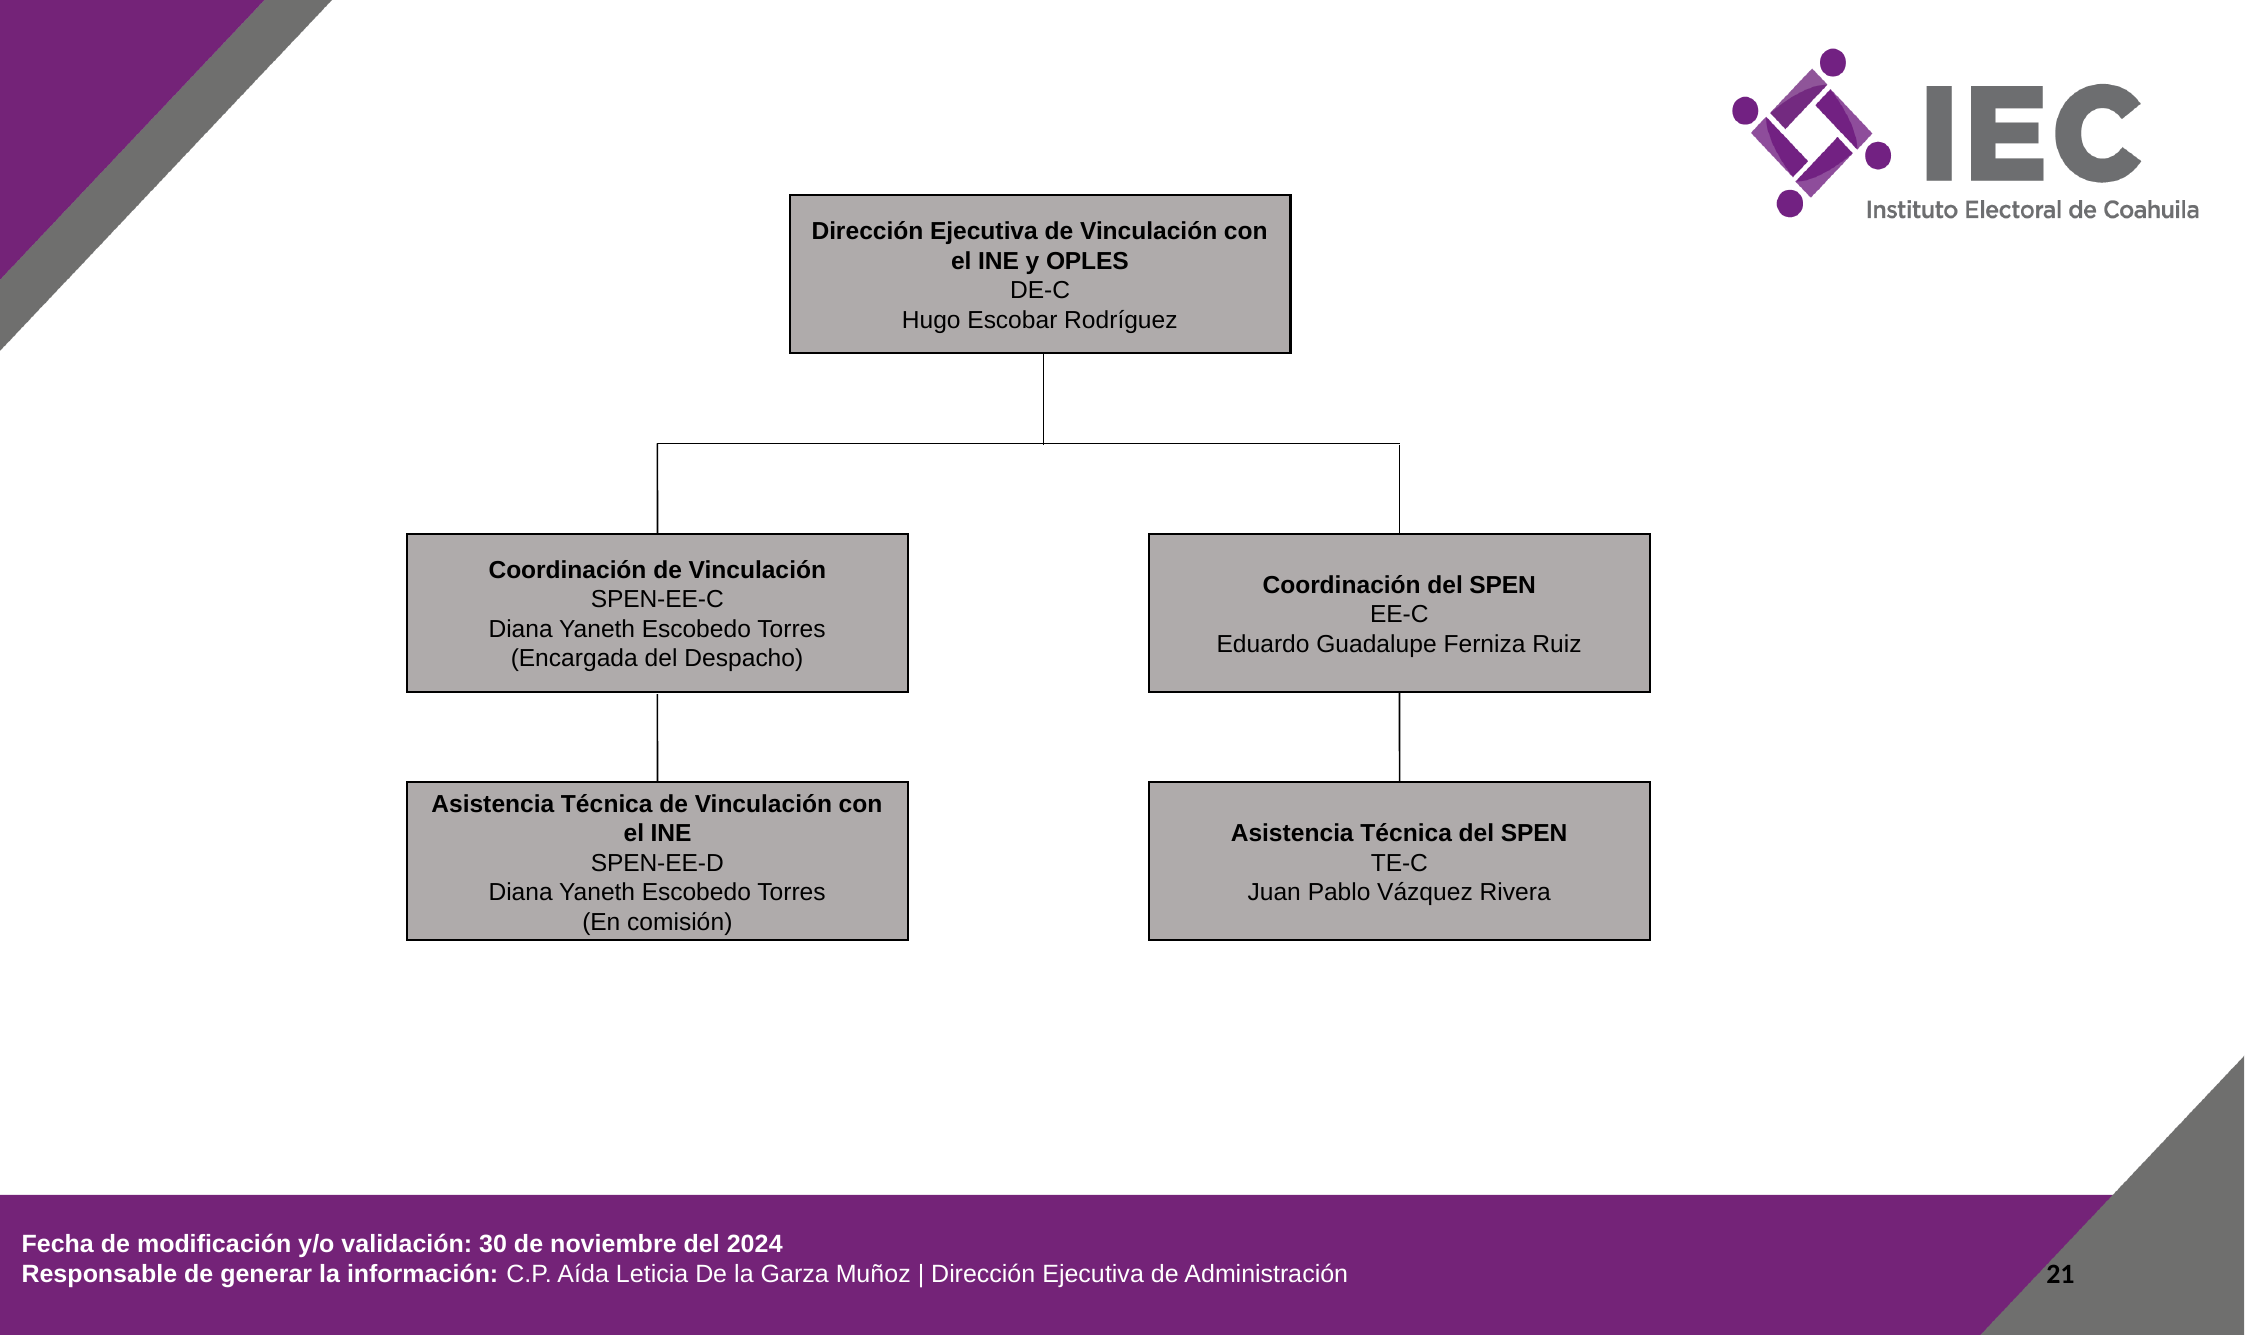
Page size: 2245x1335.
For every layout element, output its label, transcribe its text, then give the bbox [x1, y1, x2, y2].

text_box Coordinación del SPEN EE-C Eduardo Guadalupe Ferniza Ruiz [1148, 533, 1651, 693]
text_box Asistencia Técnica de Vinculación con el INE SPEN-EE-D Diana Yaneth Escobedo Torres (En comisión) [406, 781, 909, 941]
picture [0, 0, 2245, 1335]
text_box Dirección Ejecutiva de Vinculación con el INE y OPLES DE-C Hugo Escobar Rodríguez [789, 194, 1292, 354]
text_box Asistencia Técnica del SPEN TE-C Juan Pablo Vázquez Rivera [1148, 781, 1651, 941]
text_box Coordinación de Vinculación SPEN-EE-C Diana Yaneth Escobedo Torres (Encargada del Despacho) [406, 533, 909, 693]
text_box Fecha de modificación y/o validación: 30 de noviembre del 2024 Responsable de generar la información: C.P. Aída Leticia De la Garza Muñoz | Dirección Ejecutiva de Administración [0, 1220, 1734, 1296]
slide_number 21 [1584, 1237, 2090, 1309]
